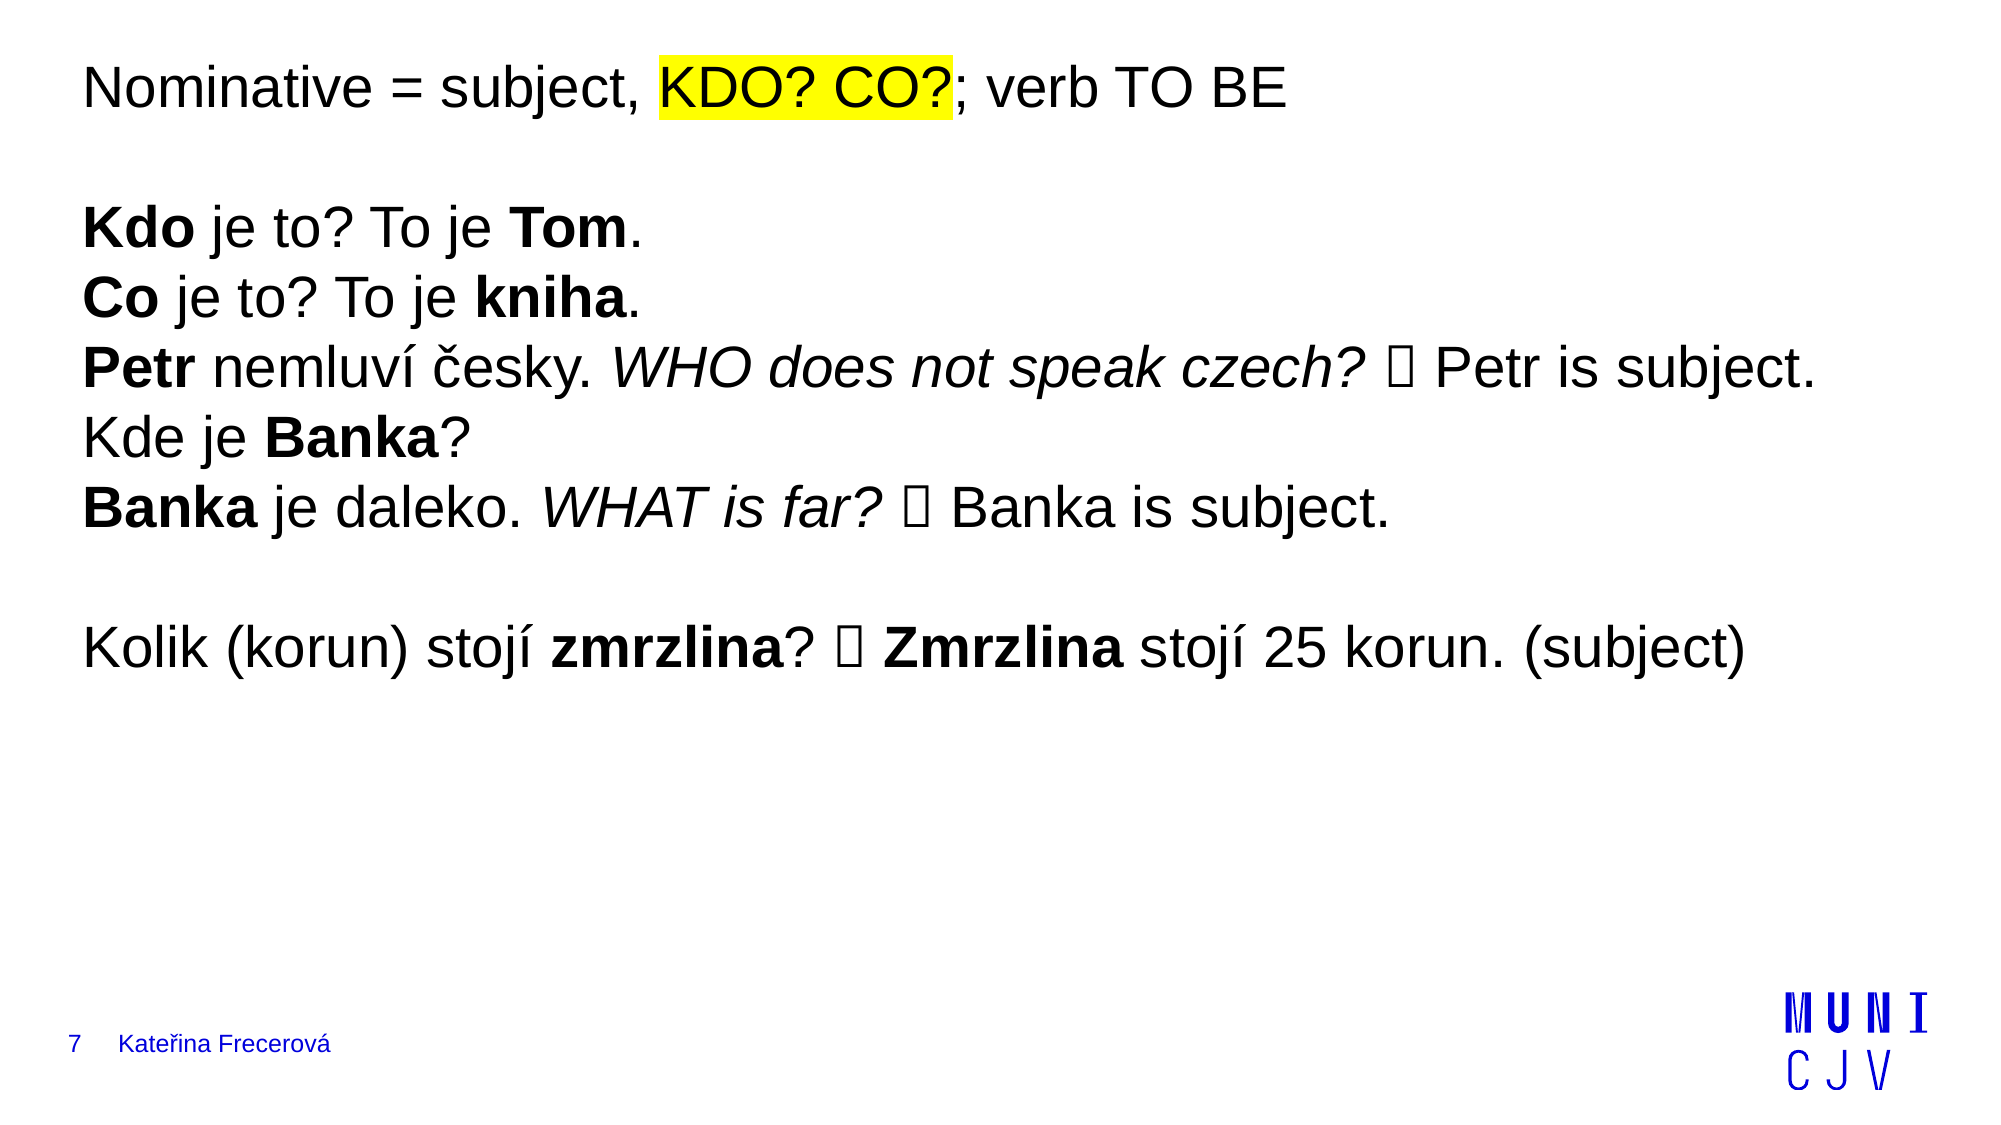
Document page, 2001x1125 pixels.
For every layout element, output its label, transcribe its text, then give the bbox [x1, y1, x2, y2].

footer Kateřina Frecerová [118, 1021, 1418, 1063]
text_box Nominative = subject, KDO? CO?; verb TO BE Kdo je to? To je Tom. Co je to? To je kniha. Petr nemluví česky. WHO does not speak czech?  Petr is subject. Kde je Banka? Banka je daleko. WHAT is far?  Banka is subject. Kolik (korun) stojí zmrzlina?  Zmrzlina stojí 25 korun. (subject) [67, 42, 1873, 827]
slide_number 7 [67, 1021, 110, 1063]
